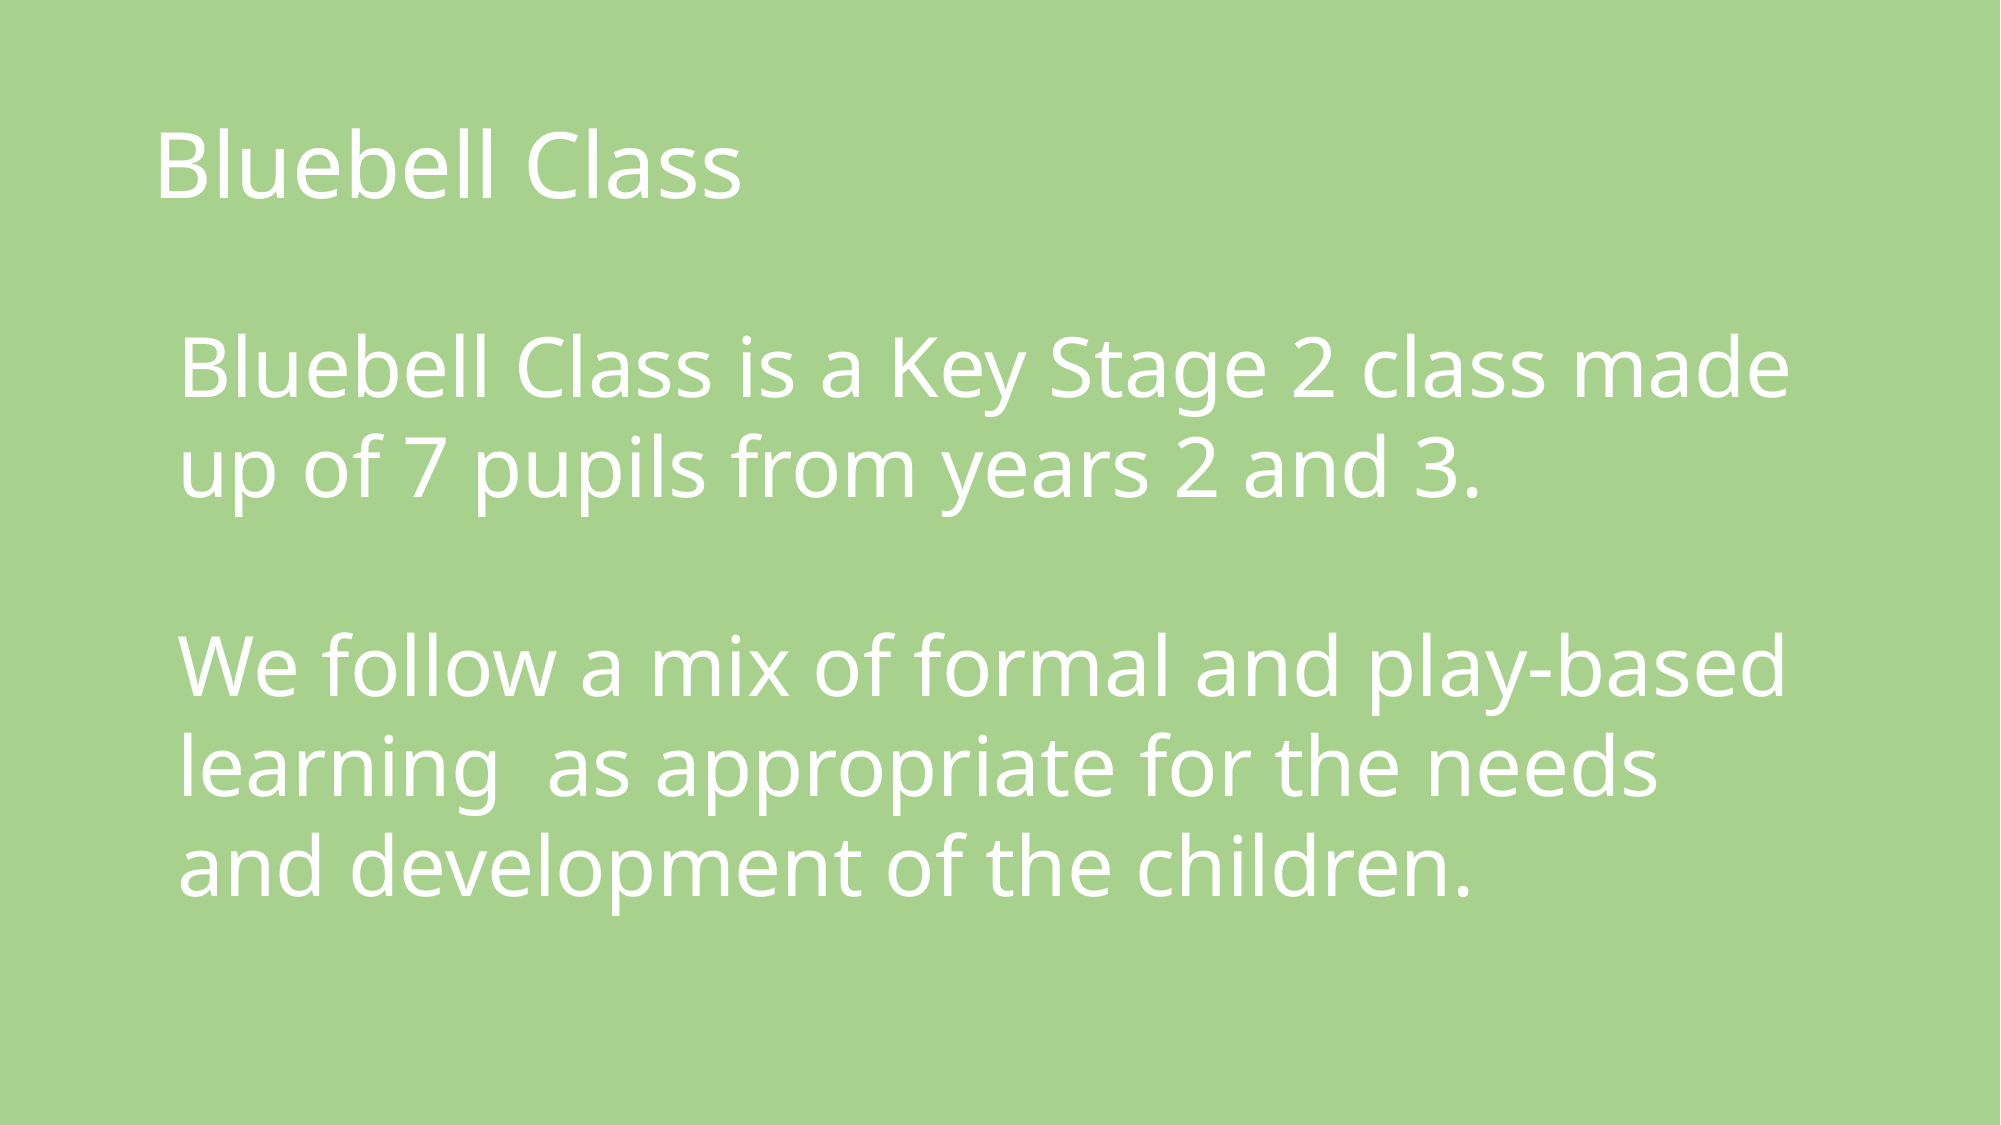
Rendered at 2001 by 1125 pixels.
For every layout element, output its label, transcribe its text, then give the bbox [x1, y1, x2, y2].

text_box Bluebell Class is a Key Stage 2 class made up of 7 pupils from years 2 and 3. We follow a mix of formal and play-based learning as appropriate for the needs and development of the children. [162, 306, 1811, 1021]
title Bluebell Class [137, 59, 1863, 278]
